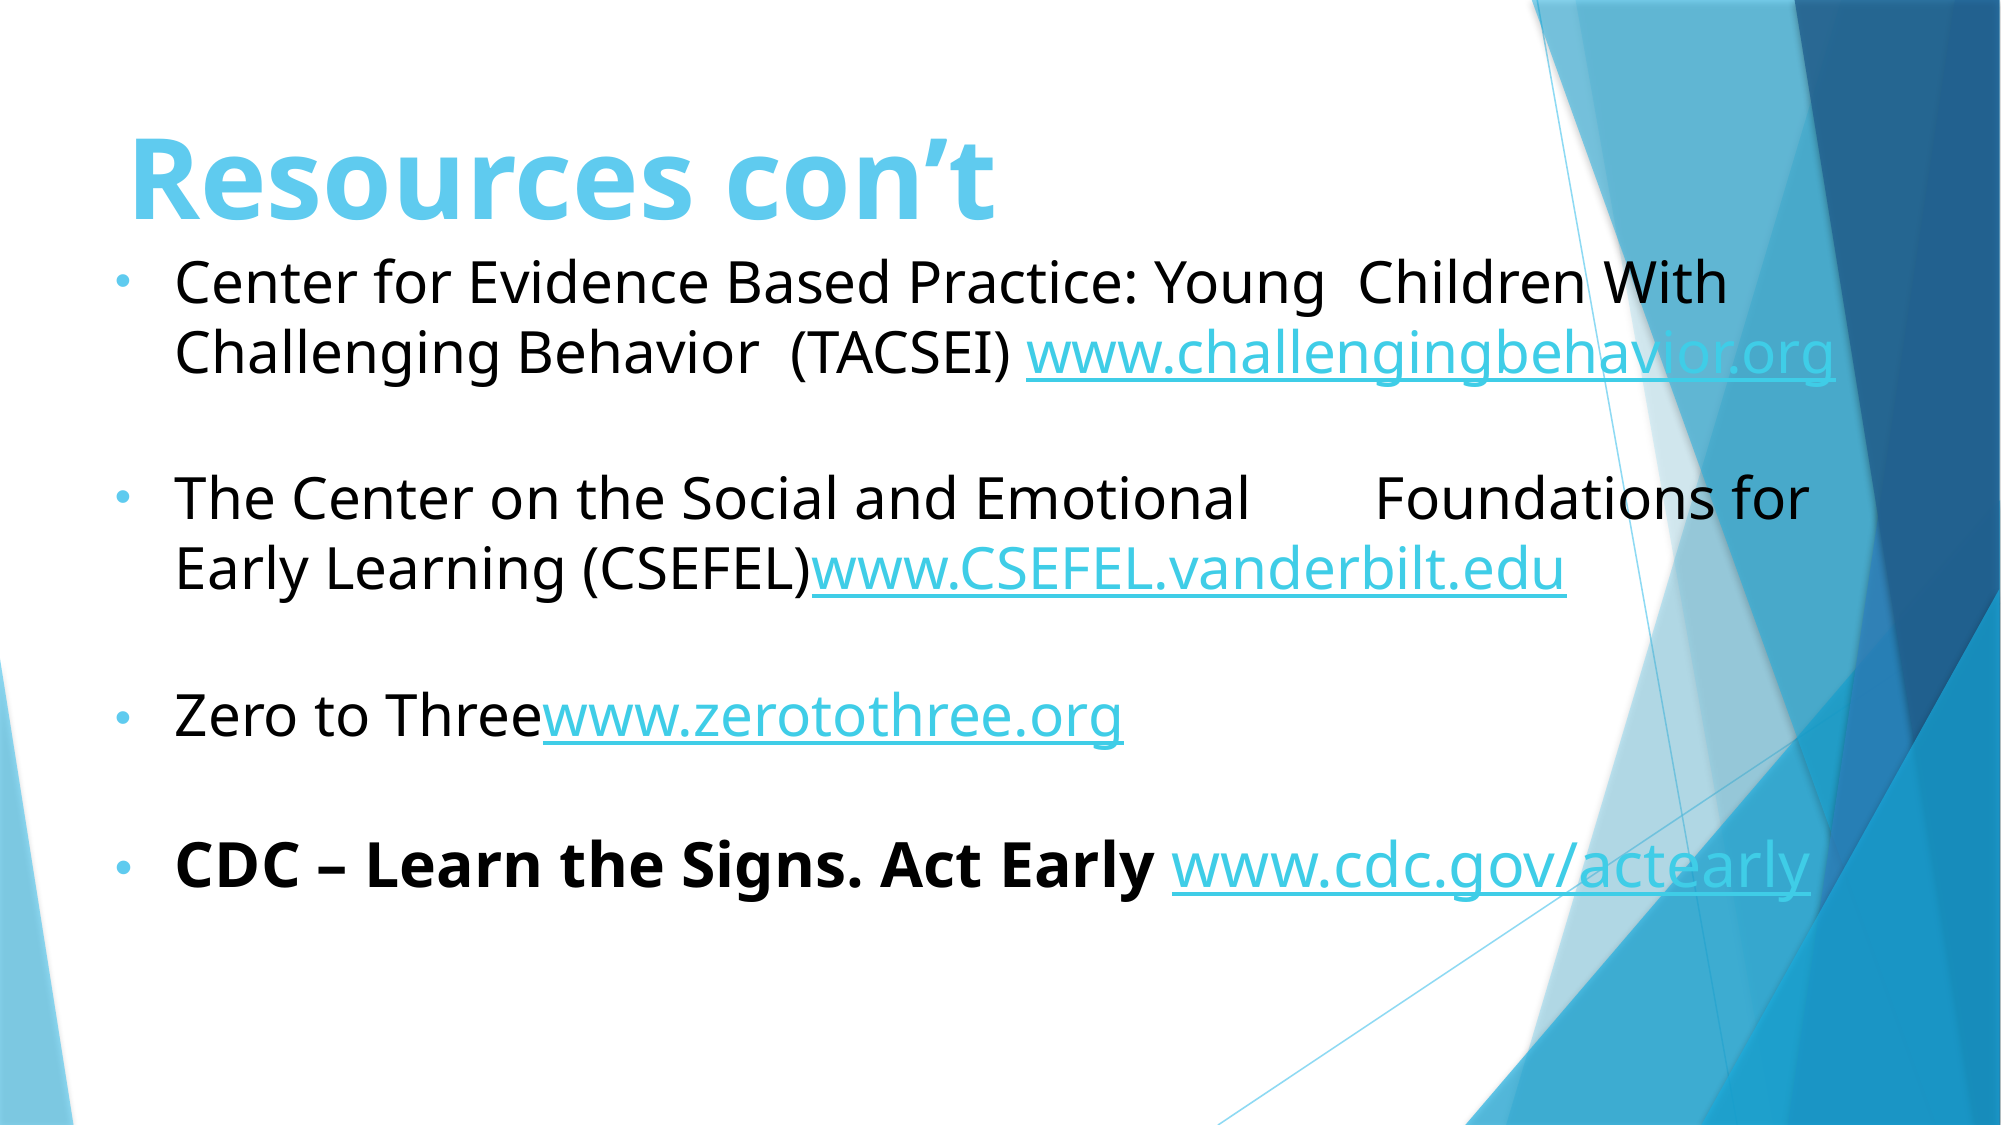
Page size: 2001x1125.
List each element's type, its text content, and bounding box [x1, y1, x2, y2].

list Center for Evidence Based Practice: Young Children With Challenging Behavior (TACSEI) www.challengingbehavior.org The Center on the Social and Emotional Foundations for Early Learning (CSEFEL)www.CSEFEL.vanderbilt.edu Zero to Threewww.zerotothree.org CDC – Learn the Signs. Act Early www.cdc.gov/actearly [99, 237, 1900, 980]
title Resources con’t [111, 99, 1522, 237]
